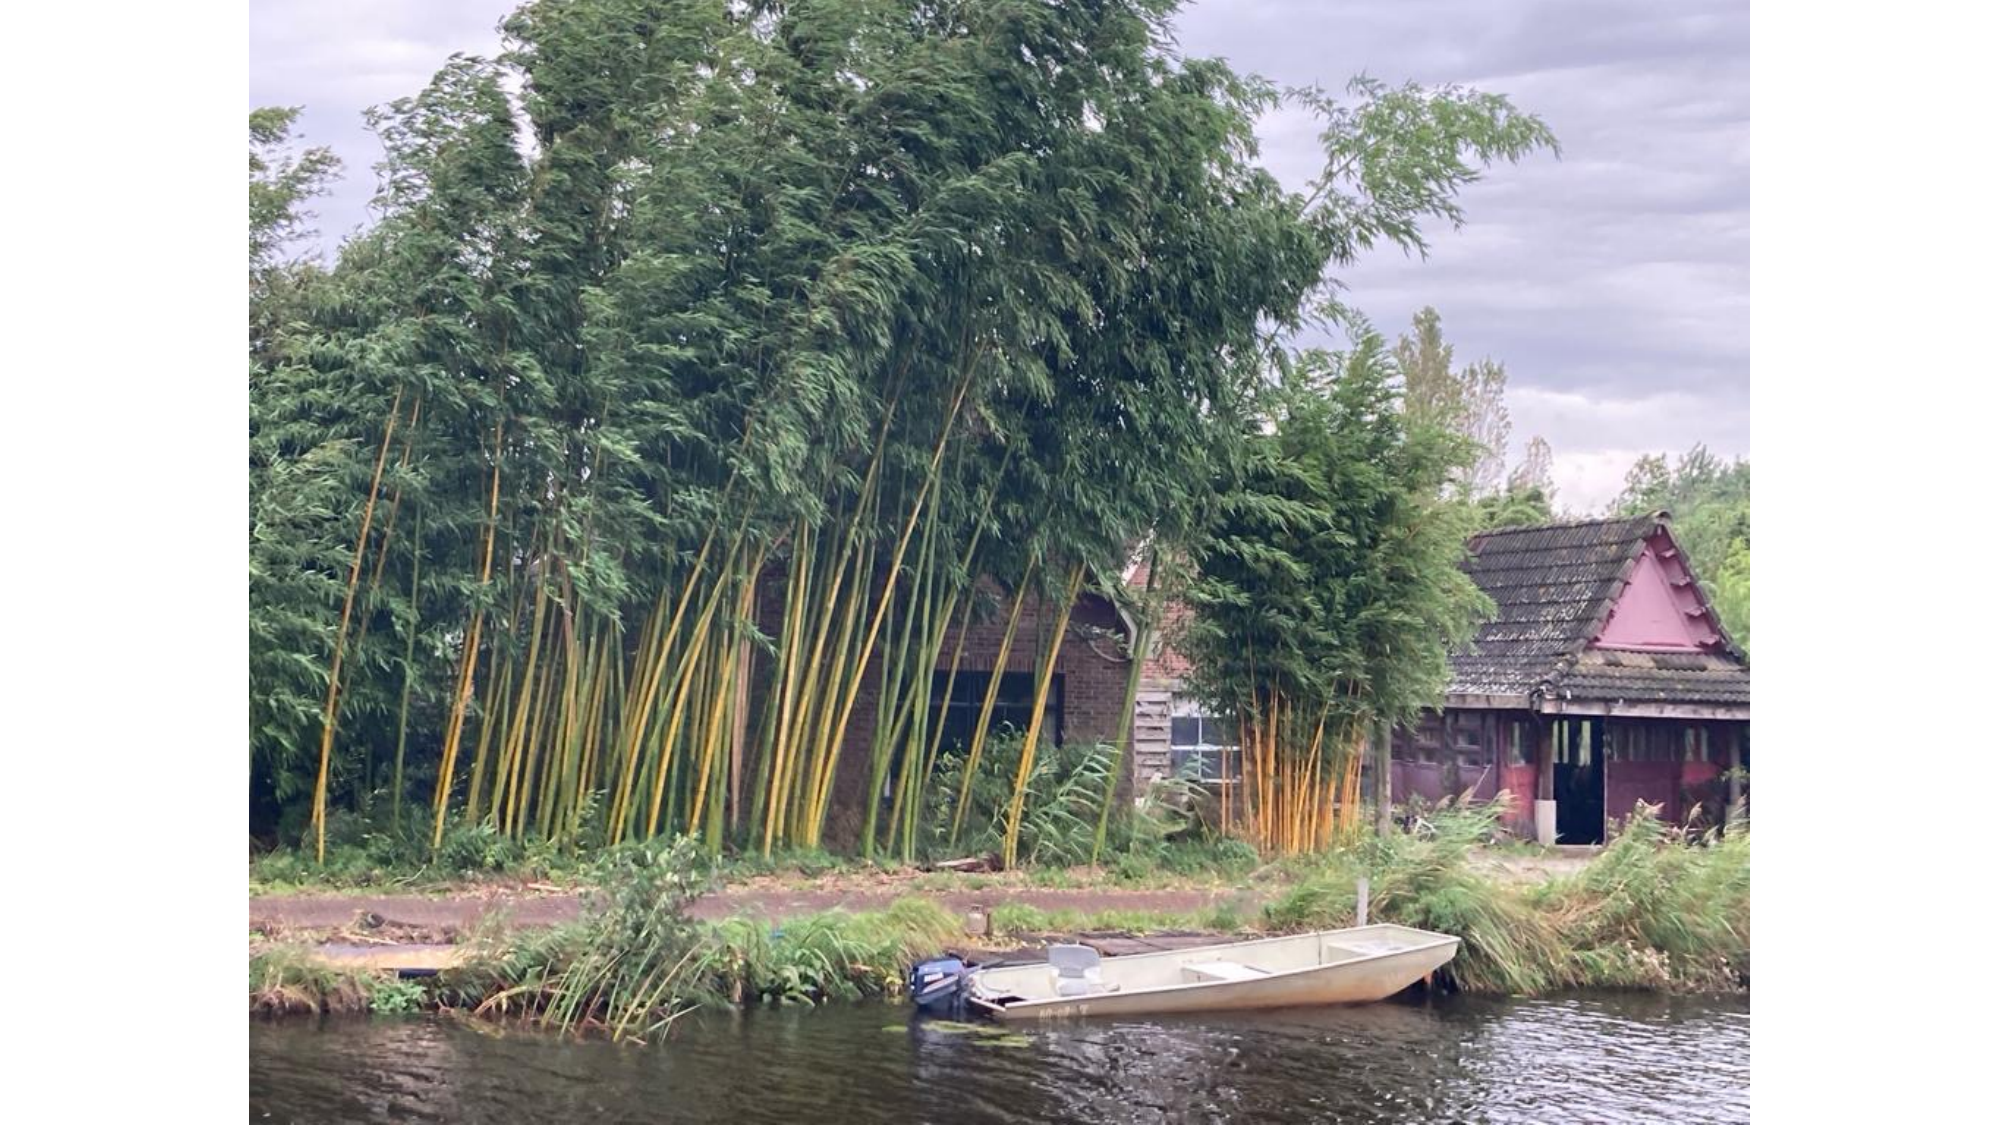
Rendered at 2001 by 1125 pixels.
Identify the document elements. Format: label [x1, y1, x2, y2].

picture [249, 0, 1750, 1125]
